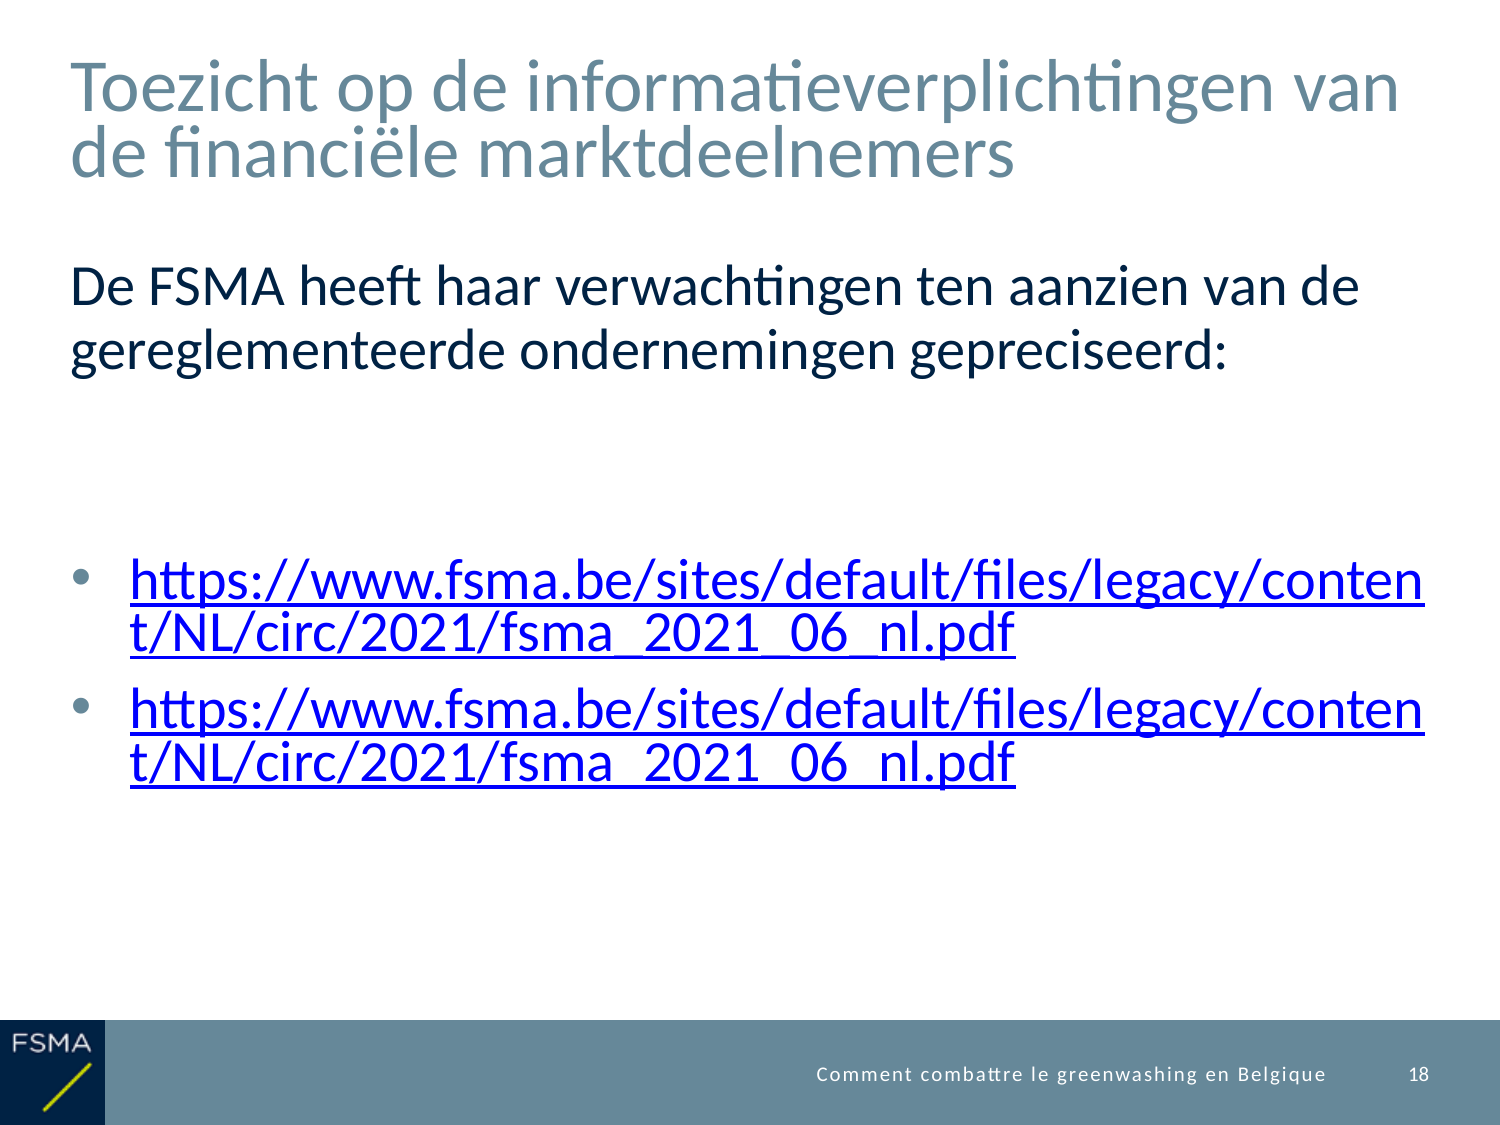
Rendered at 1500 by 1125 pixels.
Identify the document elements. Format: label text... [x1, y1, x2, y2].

footer Comment combattre le greenwashing en Belgique [395, 1020, 1326, 1125]
slide_number 18 [1355, 1020, 1430, 1125]
title Toezicht op de informatieverplichtingen van de financiële marktdeelnemers [70, 30, 1425, 193]
picture [0, 1020, 105, 1125]
list De FSMA heeft haar verwachtingen ten aanzien van de gereglementeerde ondernemingen gepreciseerd: https://www.fsma.be/sites/default/files/legacy/content/NL/circ/2021/fsma_2021_06_nl.pdf https://www.fsma.be/sites/default/files/legacy/content/NL/circ/2021/fsma_2021_06_nl.pdf [70, 252, 1425, 947]
